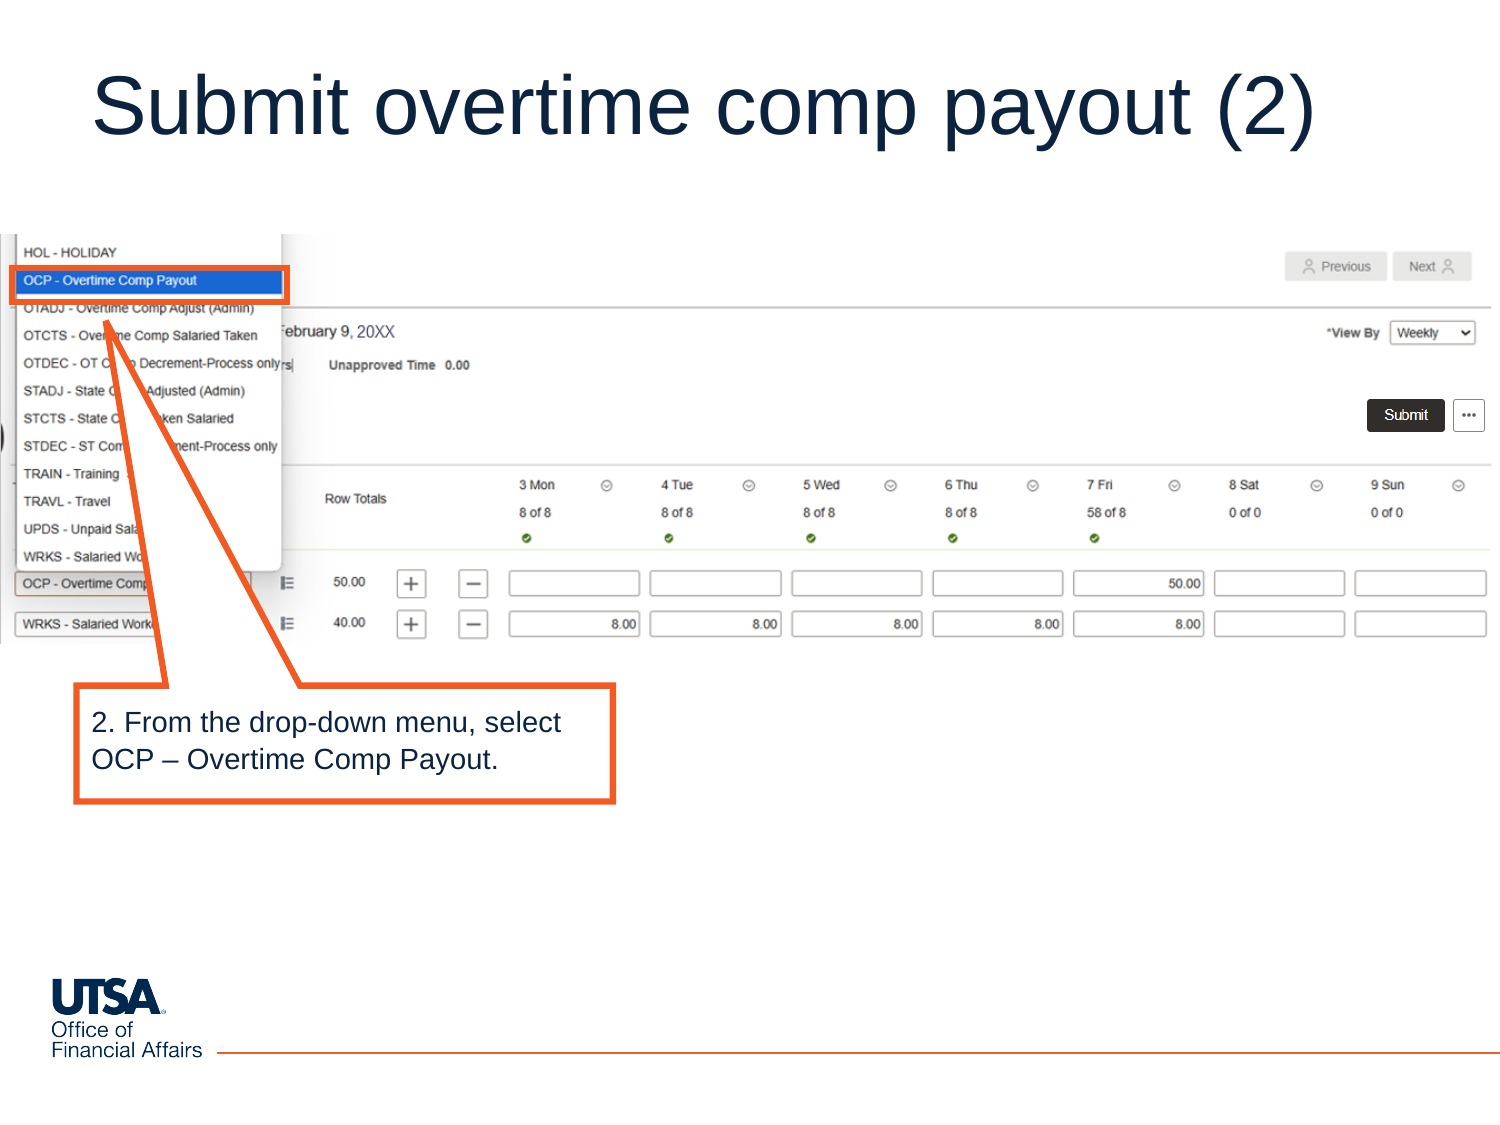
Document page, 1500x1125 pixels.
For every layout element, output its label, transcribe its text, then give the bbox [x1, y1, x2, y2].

picture [0, 234, 1500, 644]
text_box 2. From the drop-down menu, select OCP – Overtime Comp Payout. [75, 644, 614, 803]
title Submit overtime comp payout (2) [76, 55, 1500, 230]
picture [35, 890, 217, 1073]
